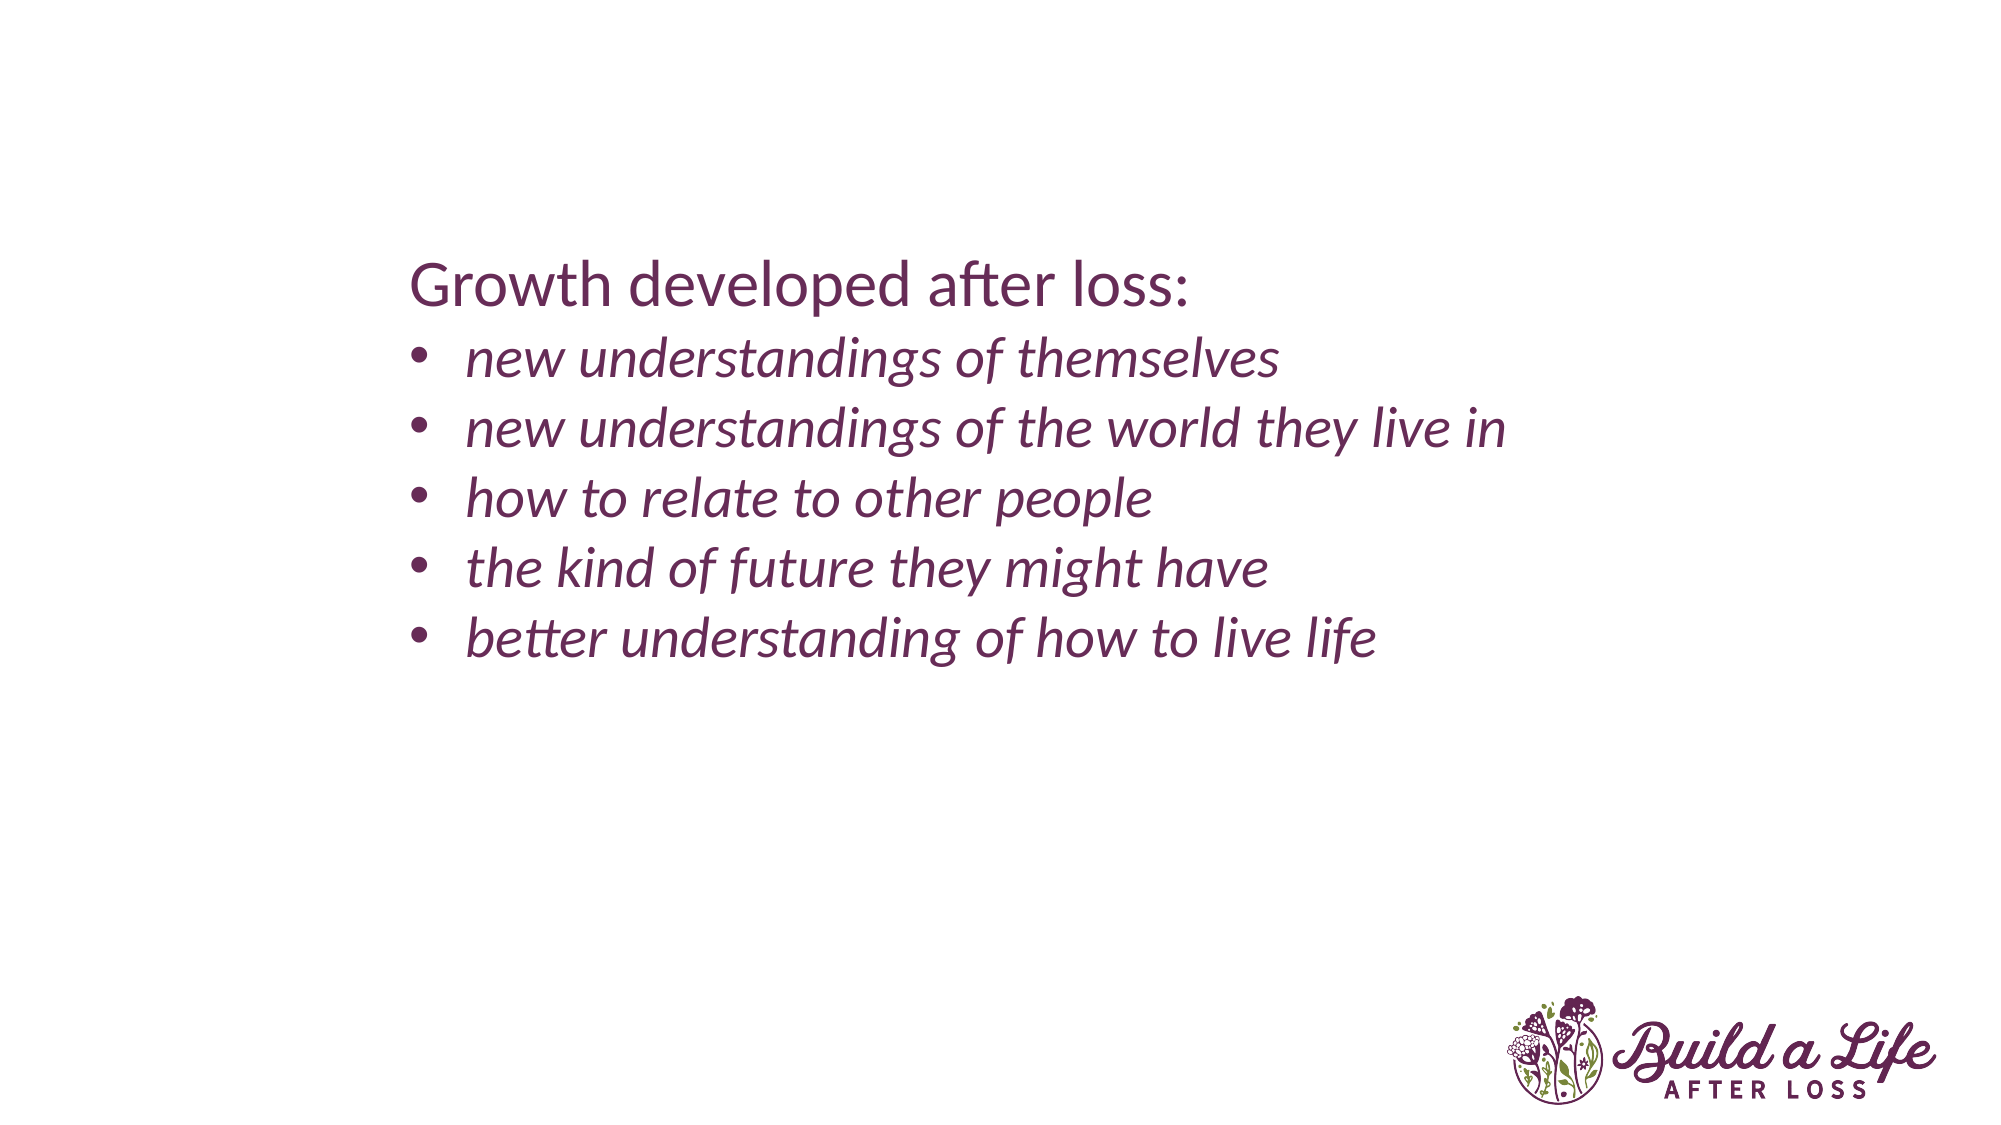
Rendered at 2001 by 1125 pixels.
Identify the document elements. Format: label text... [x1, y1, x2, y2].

picture [1484, 969, 1956, 1125]
text_box Growth developed after loss: new understandings of themselves new understandings of the world they live in how to relate to other people the kind of future they might have better understanding of how to live life [394, 181, 1606, 677]
